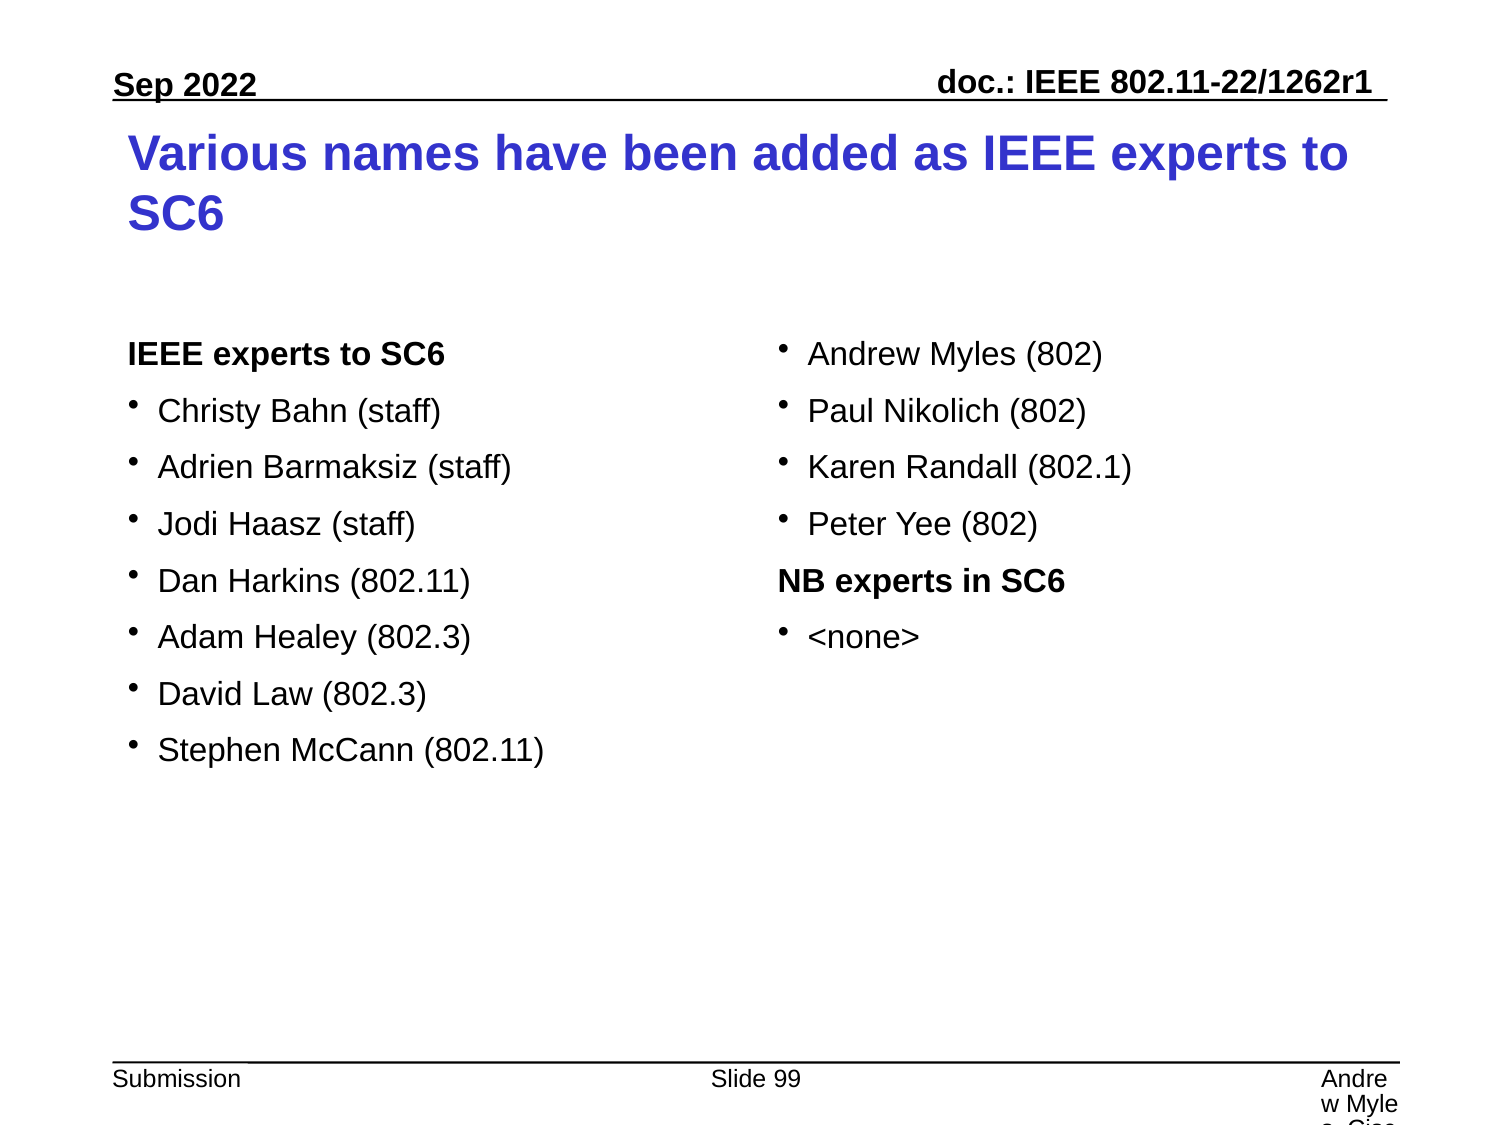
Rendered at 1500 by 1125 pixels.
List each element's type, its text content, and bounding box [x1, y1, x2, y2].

footer Andrew Myles, Cisco [1320, 1061, 1402, 1093]
list Andrew Myles (802) Paul Nikolich (802) Karen Randall (802.1) Peter Yee (802) NB experts in SC6 <none> [762, 324, 1388, 1000]
slide_number Slide 99 [709, 1061, 803, 1093]
list IEEE experts to SC6 Christy Bahn (staff) Adrien Barmaksiz (staff) Jodi Haasz (staff) Dan Harkins (802.11) Adam Healey (802.3) David Law (802.3) Stephen McCann (802.11) [112, 324, 738, 1000]
title Various names have been added as IEEE experts to SC6 [112, 112, 1388, 288]
